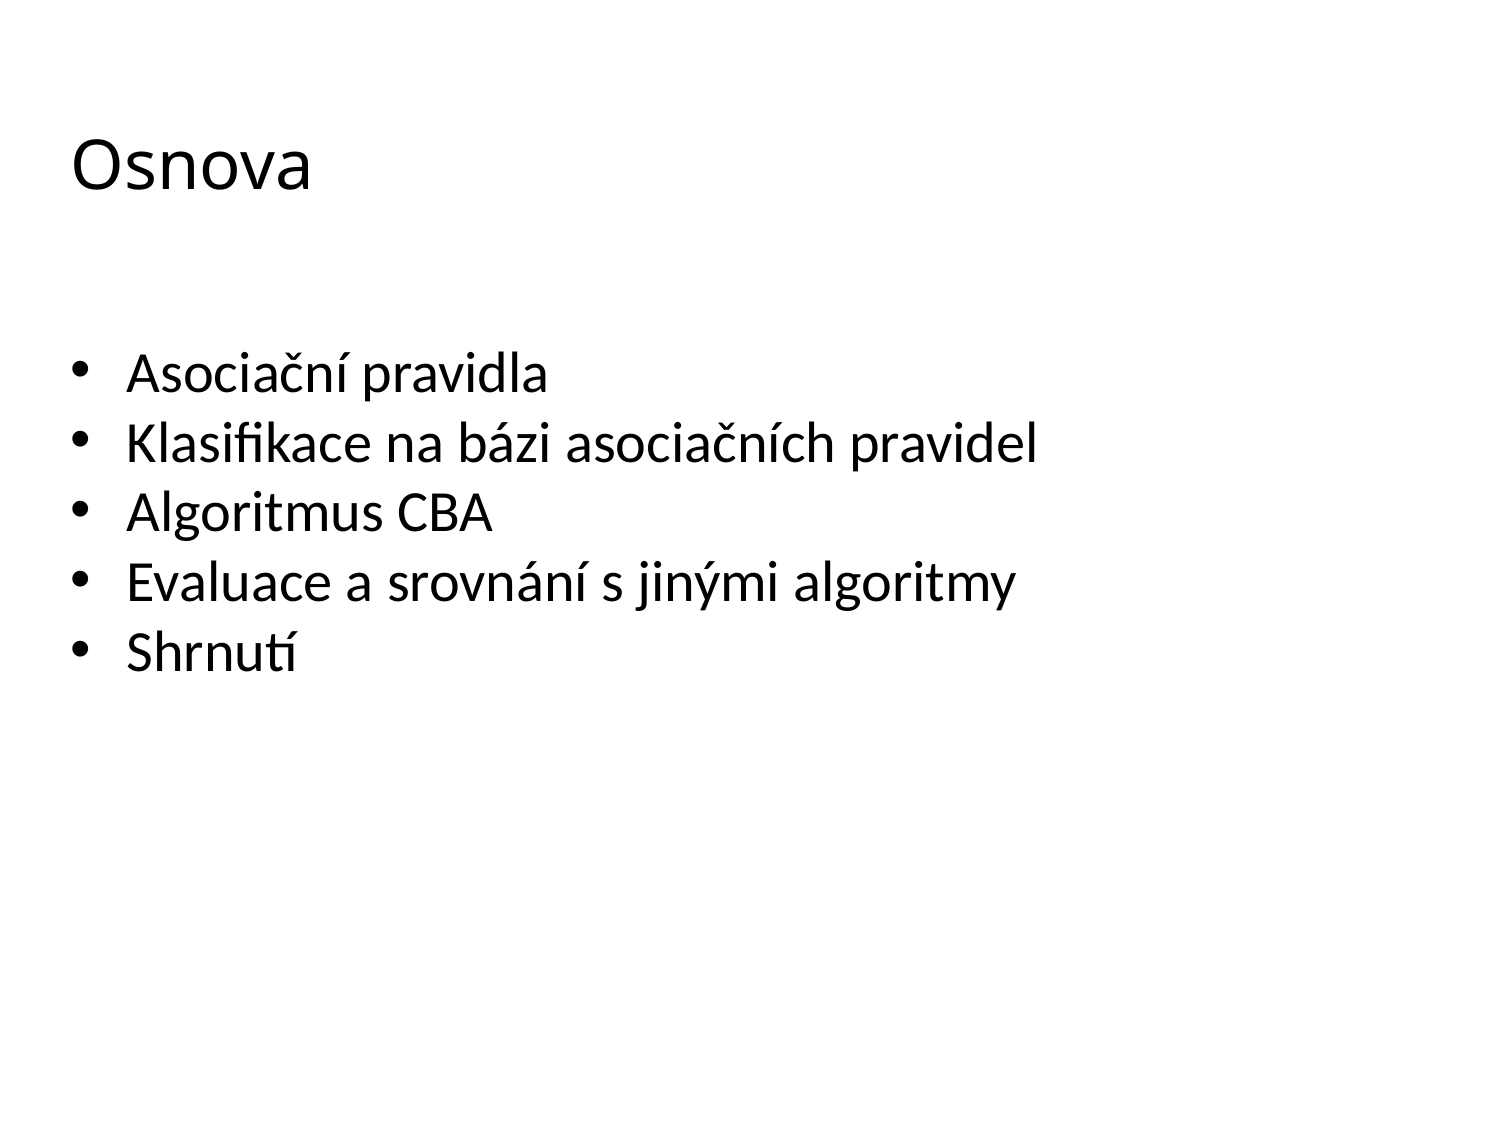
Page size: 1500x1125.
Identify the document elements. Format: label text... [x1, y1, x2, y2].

text_box Asociační pravidla Klasifikace na bázi asociačních pravidel Algoritmus CBA Evaluace a srovnání s jinými algoritmy Shrnutí [55, 326, 1178, 691]
title Osnova [55, 58, 1350, 277]
